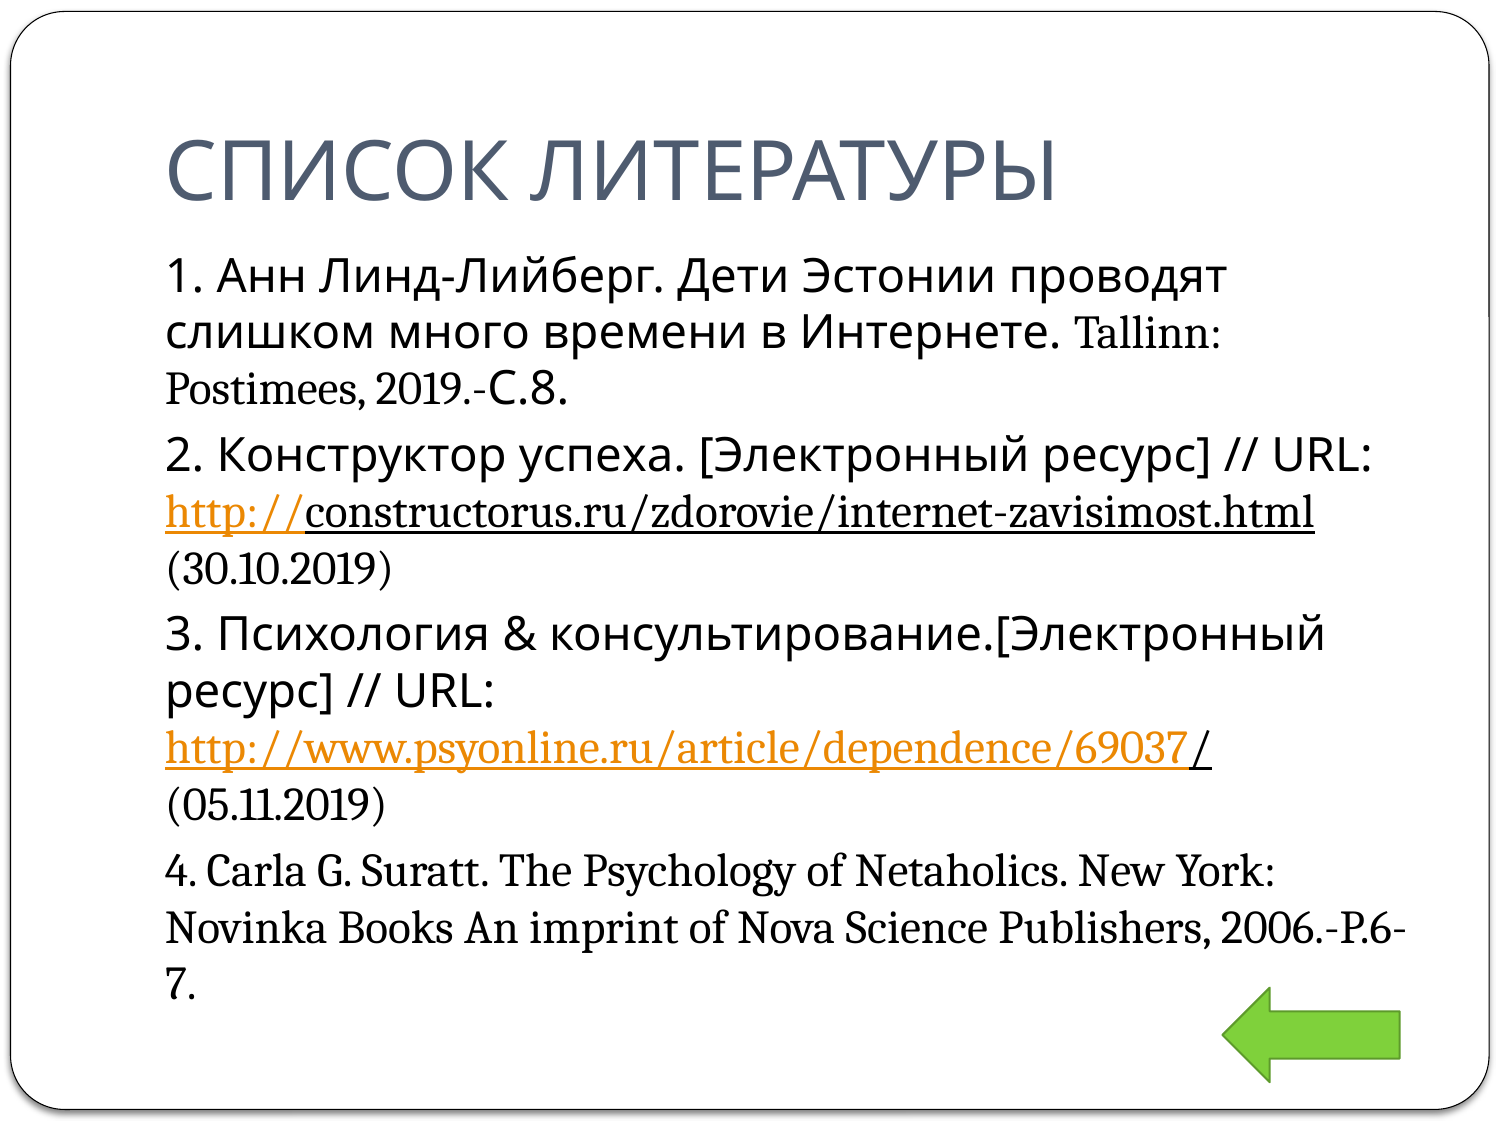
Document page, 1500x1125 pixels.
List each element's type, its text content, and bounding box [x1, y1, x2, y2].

title СПИСОК ЛИТЕРАТУРЫ [150, 45, 1425, 233]
text_box [1221, 986, 1401, 1084]
list 1. Анн Линд-Лийберг. Дети Эстонии проводят слишком много времени в Интернете. Tallinn: Postimees, 2019.-С.8. 2. Конструктор успеха. [Электронный ресурс] // URL: http://constructorus.ru/zdorovie/internet-zavisimost.html (30.10.2019) 3. Психология & консультирование.[Электронный ресурс] // URL: http://www.psyonline.ru/article/dependence/69037/ (05.11.2019) 4. Carla G. Suratt. The Psychology of Netaholics. New York: Novinka Books An imprint of Nova Science Publishers, 2006.-P.6-7. [150, 237, 1425, 1024]
